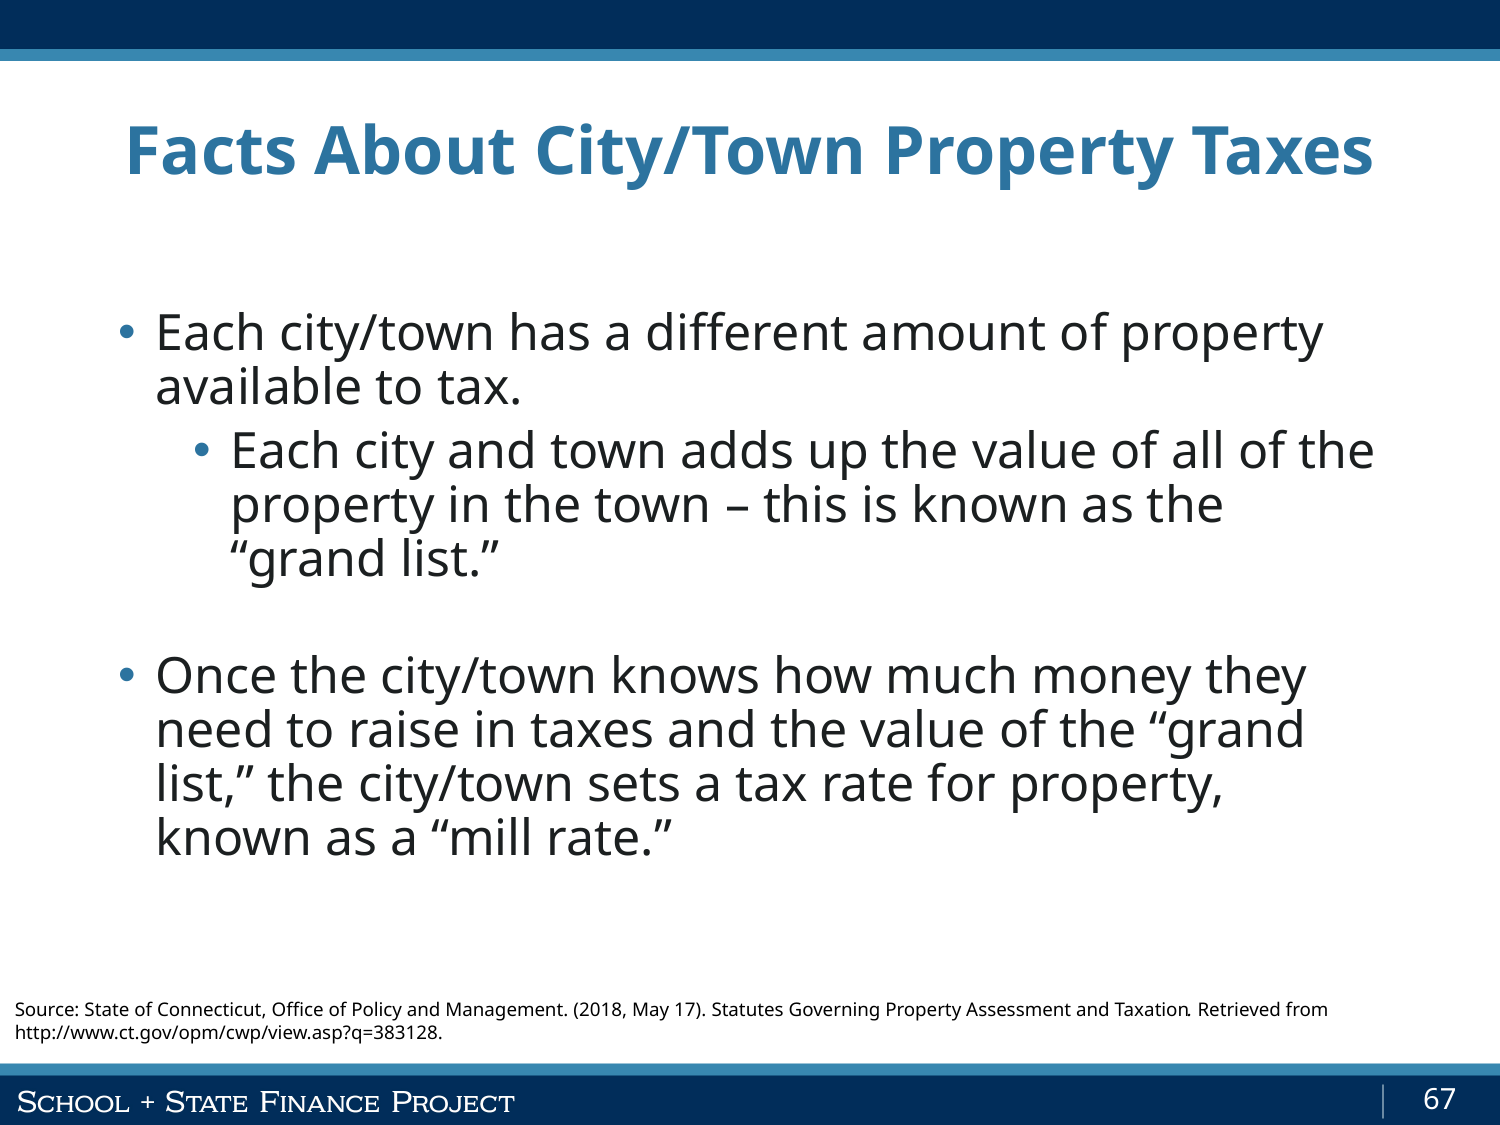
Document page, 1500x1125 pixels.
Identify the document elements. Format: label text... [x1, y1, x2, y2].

text_box Source: State of Connecticut, Office of Policy and Management. (2018, May 17). Statutes Governing Property Assessment and Taxation. Retrieved from http://www.ct.gov/opm/cwp/view.asp?q=383128. [0, 990, 1452, 1051]
title Facts About City/Town Property Taxes [75, 59, 1425, 247]
slide_number 67 [1380, 1072, 1500, 1125]
list Each city/town has a different amount of property available to tax. Each city and town adds up the value of all of the property in the town – this is known as the “grand list.” Once the city/town knows how much money they need to raise in taxes and the value of the “grand list,” the city/town sets a tax rate for property, known as a “mill rate.” [103, 299, 1397, 990]
picture [0, 0, 1500, 1125]
